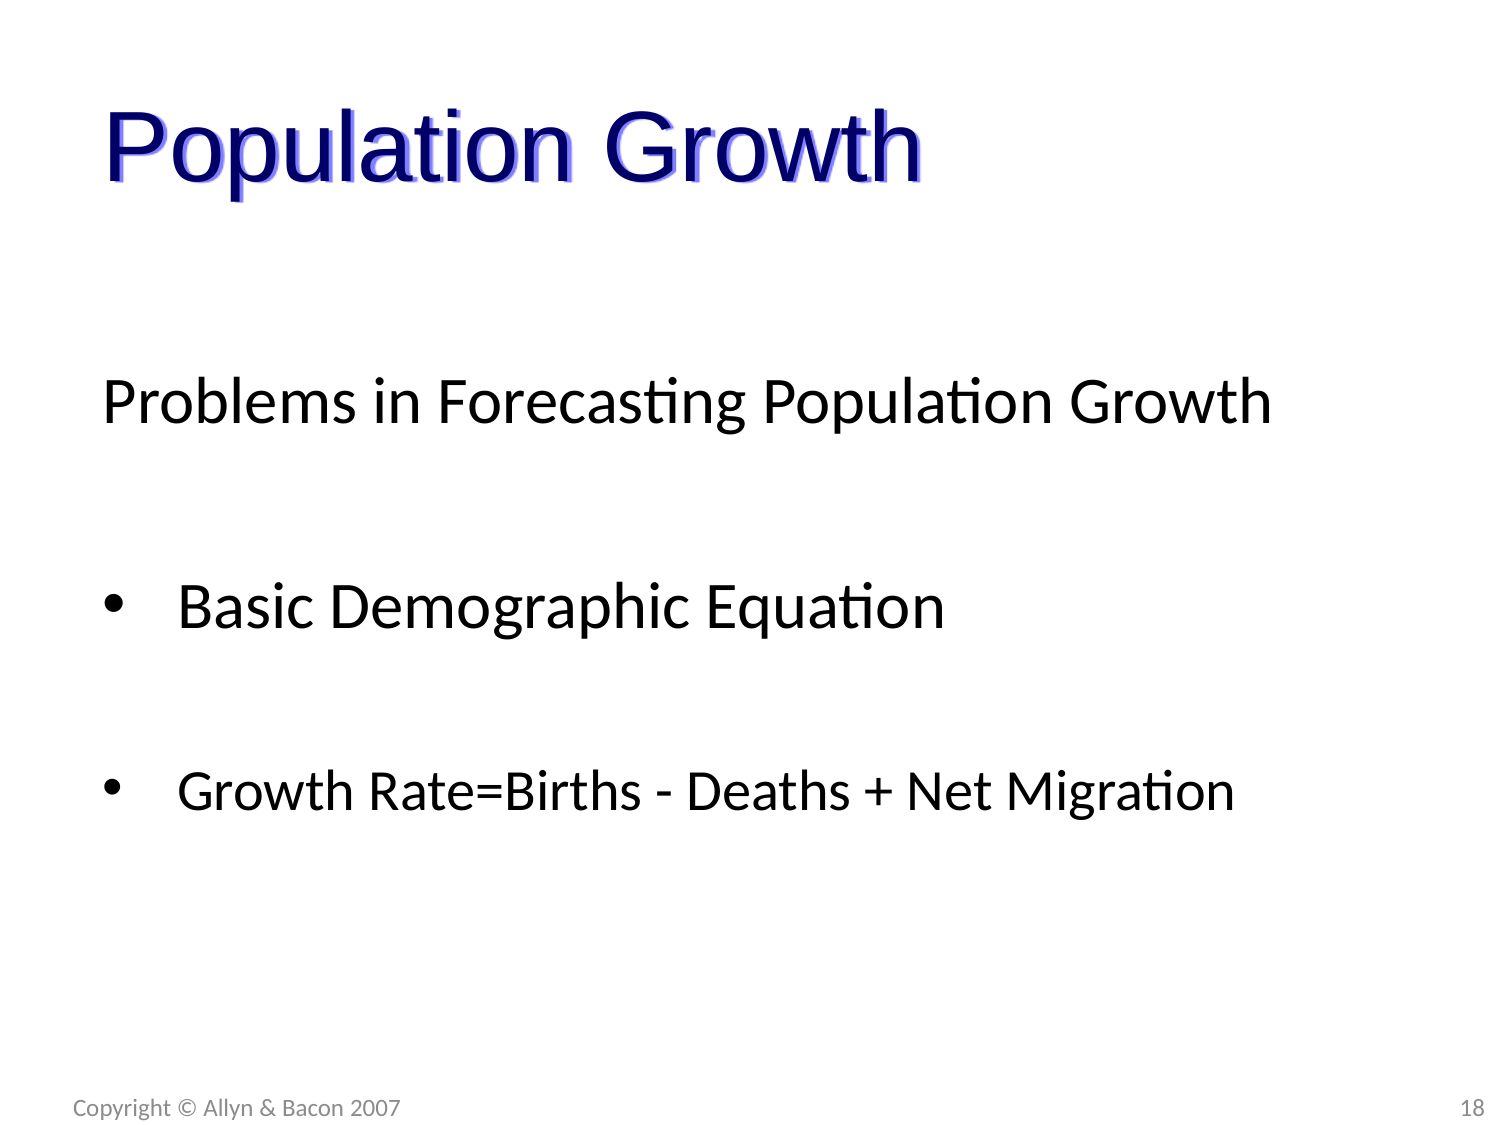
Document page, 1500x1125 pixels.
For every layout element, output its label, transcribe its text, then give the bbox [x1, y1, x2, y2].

slide_number 18 [1187, 1087, 1500, 1125]
text_box Population Growth [87, 44, 1388, 238]
footer Copyright © Allyn & Bacon 2007 [0, 1087, 475, 1125]
list Problems in Forecasting Population Growth Basic Demographic Equation Growth Rate=Births - Deaths + Net Migration [87, 237, 1413, 975]
